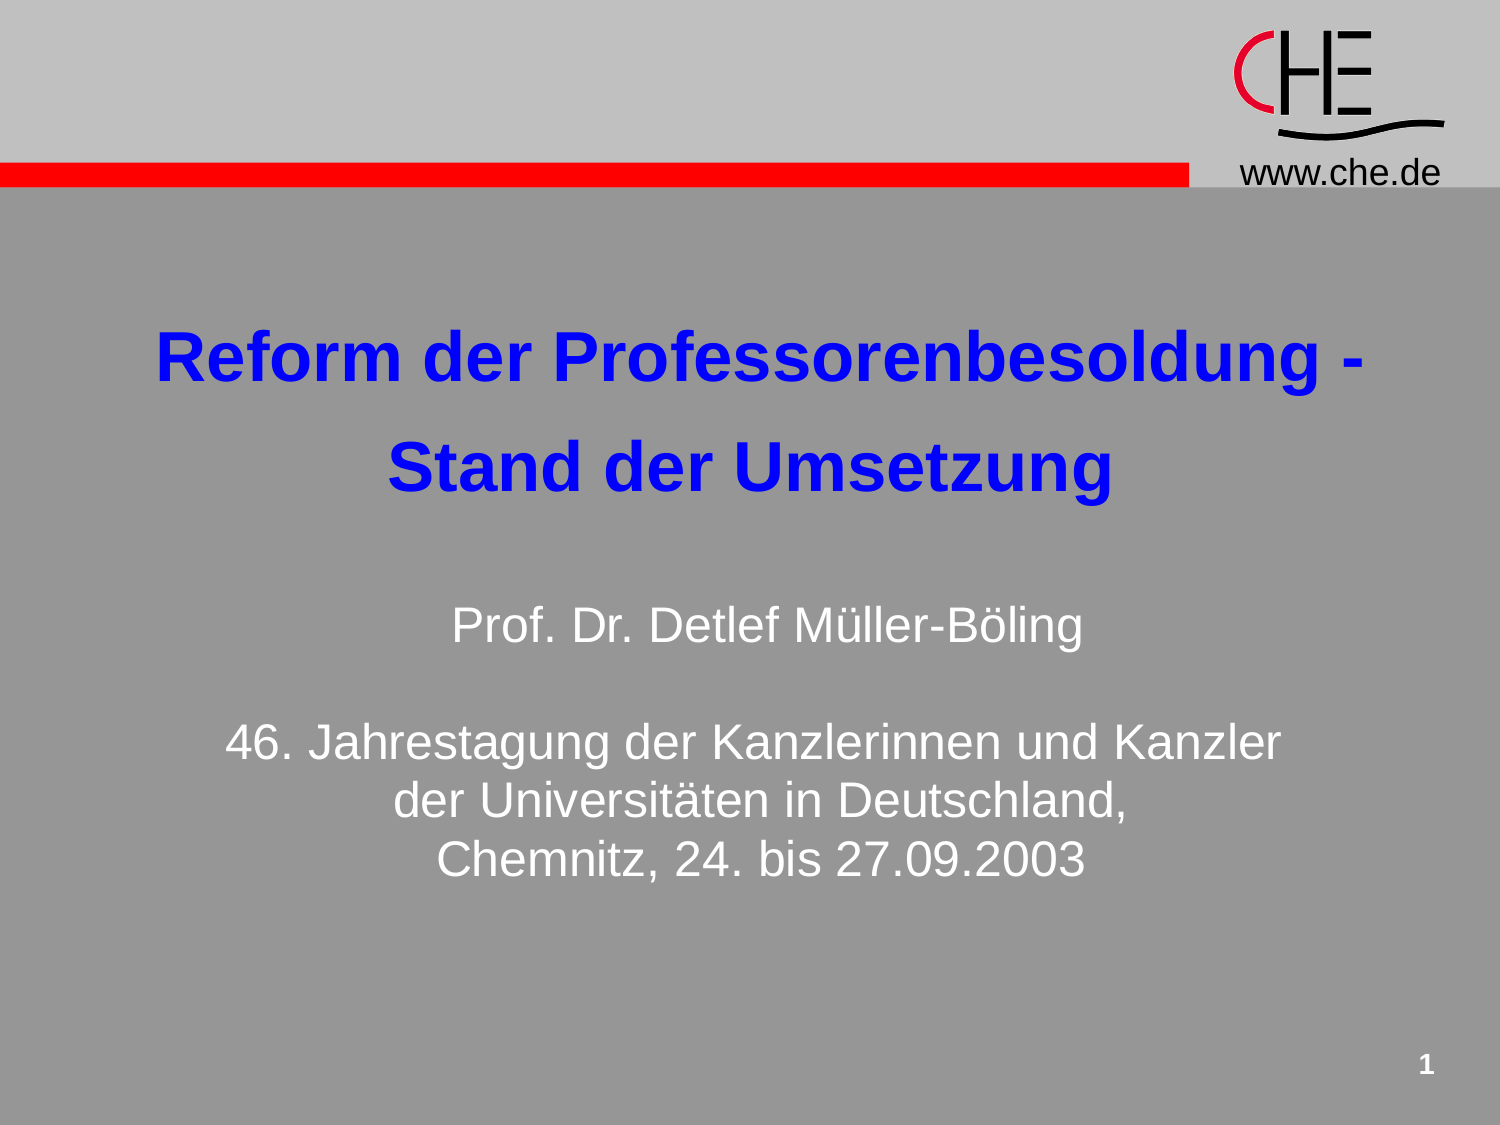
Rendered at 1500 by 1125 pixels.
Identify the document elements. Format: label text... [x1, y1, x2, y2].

picture [1233, 27, 1446, 143]
text_box Reform der Professorenbesoldung - Stand der Umsetzung Prof. Dr. Detlef Müller-Böling 46. Jahrestagung der Kanzlerinnen und Kanzler der Universitäten in Deutschland, Chemnitz, 24. bis 27.09.2003 [140, 303, 1382, 891]
slide_number 1 [1362, 1037, 1450, 1100]
